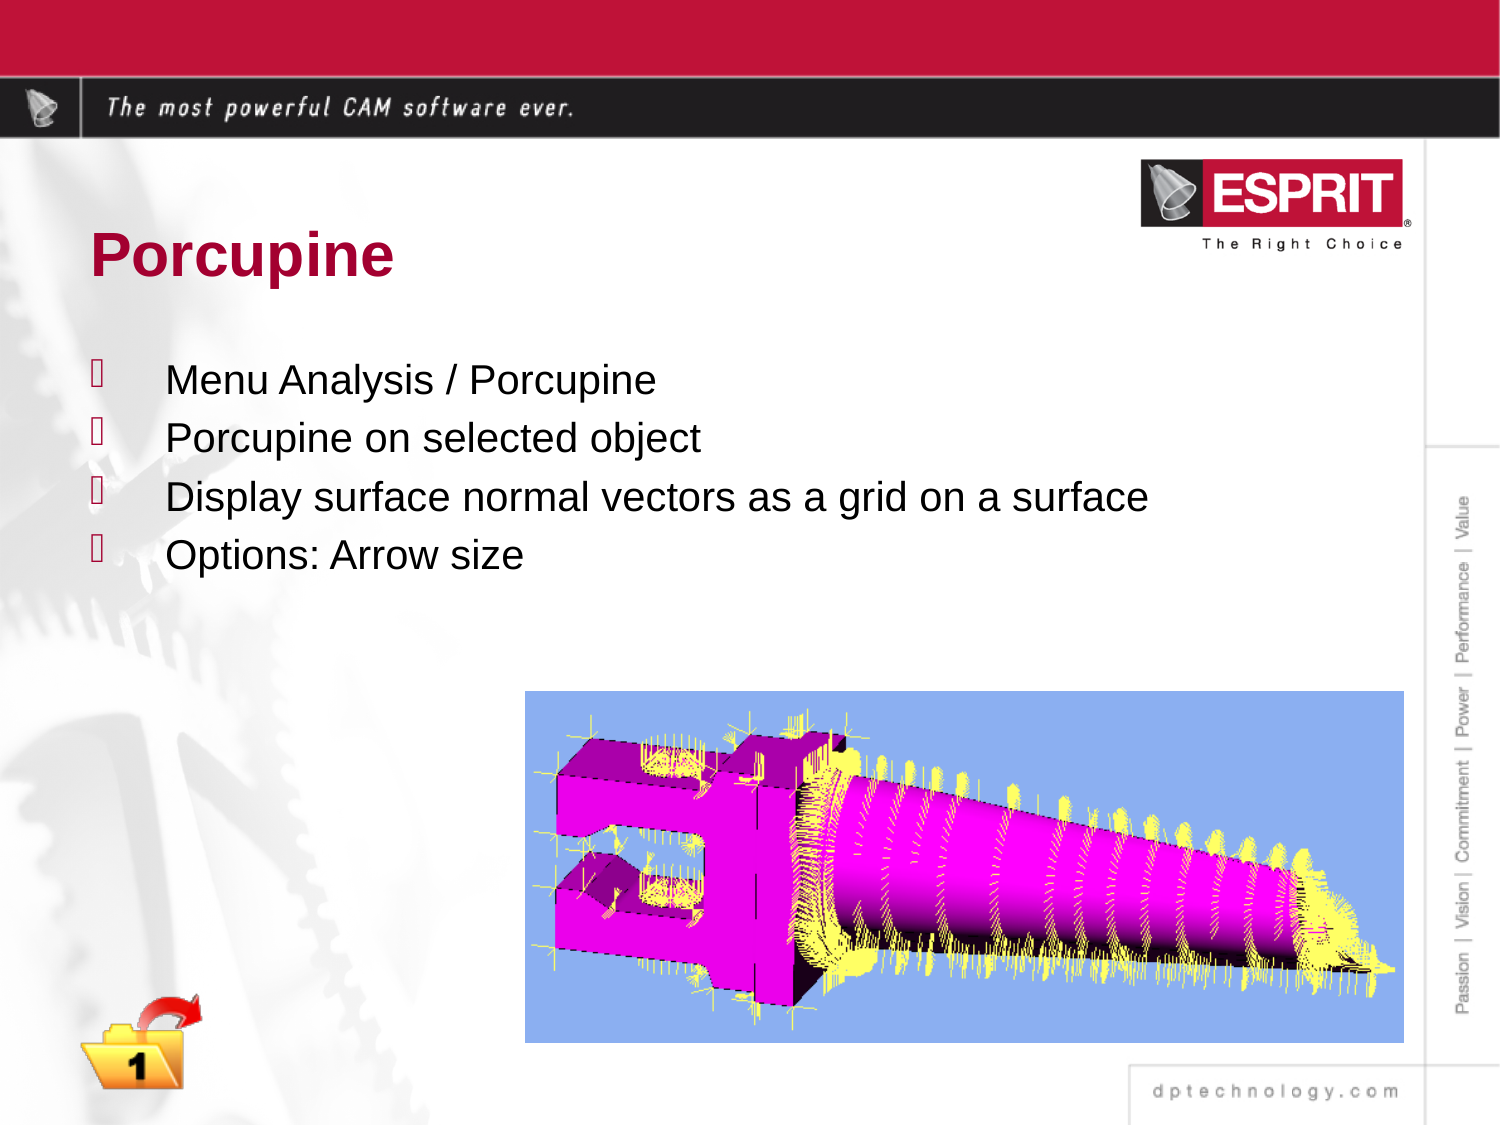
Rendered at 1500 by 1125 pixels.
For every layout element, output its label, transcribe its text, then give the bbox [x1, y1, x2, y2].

title Porcupine [74, 157, 1426, 344]
picture [0, 0, 1500, 1125]
list Menu Analysis / Porcupine Porcupine on selected object Display surface normal vectors as a grid on a surface Options: Arrow size [74, 344, 1426, 988]
